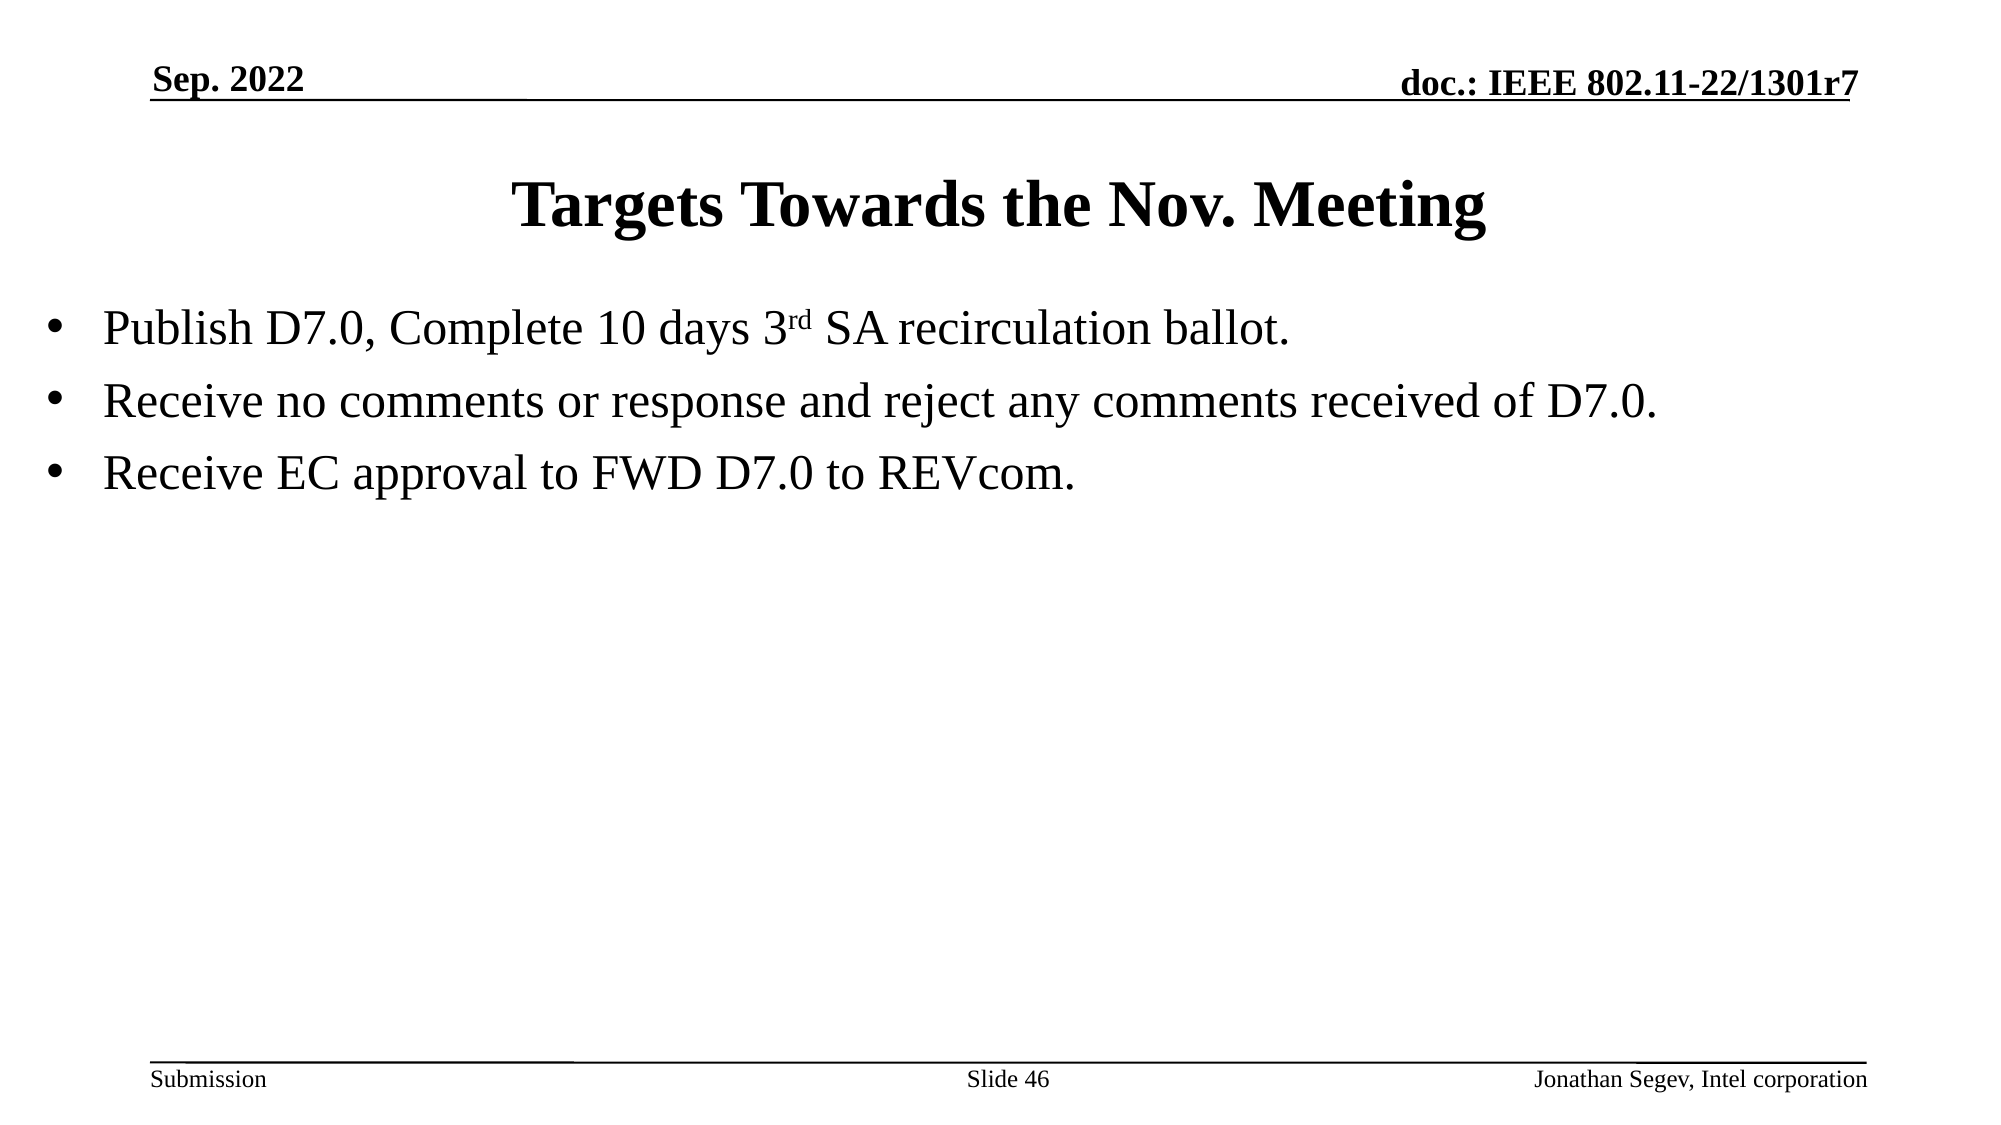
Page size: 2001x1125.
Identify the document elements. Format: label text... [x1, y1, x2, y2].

footer Jonathan Segev, Intel corporation [1171, 1061, 1869, 1093]
list Publish D7.0, Complete 10 days 3rd SA recirculation ballot. Receive no comments or response and reject any comments received of D7.0. Receive EC approval to FWD D7.0 to REVcom. [31, 286, 1792, 1000]
slide_number Slide 46 [950, 1061, 1067, 1123]
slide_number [152, 54, 563, 100]
title Targets Towards the Nov. Meeting [149, 112, 1850, 288]
